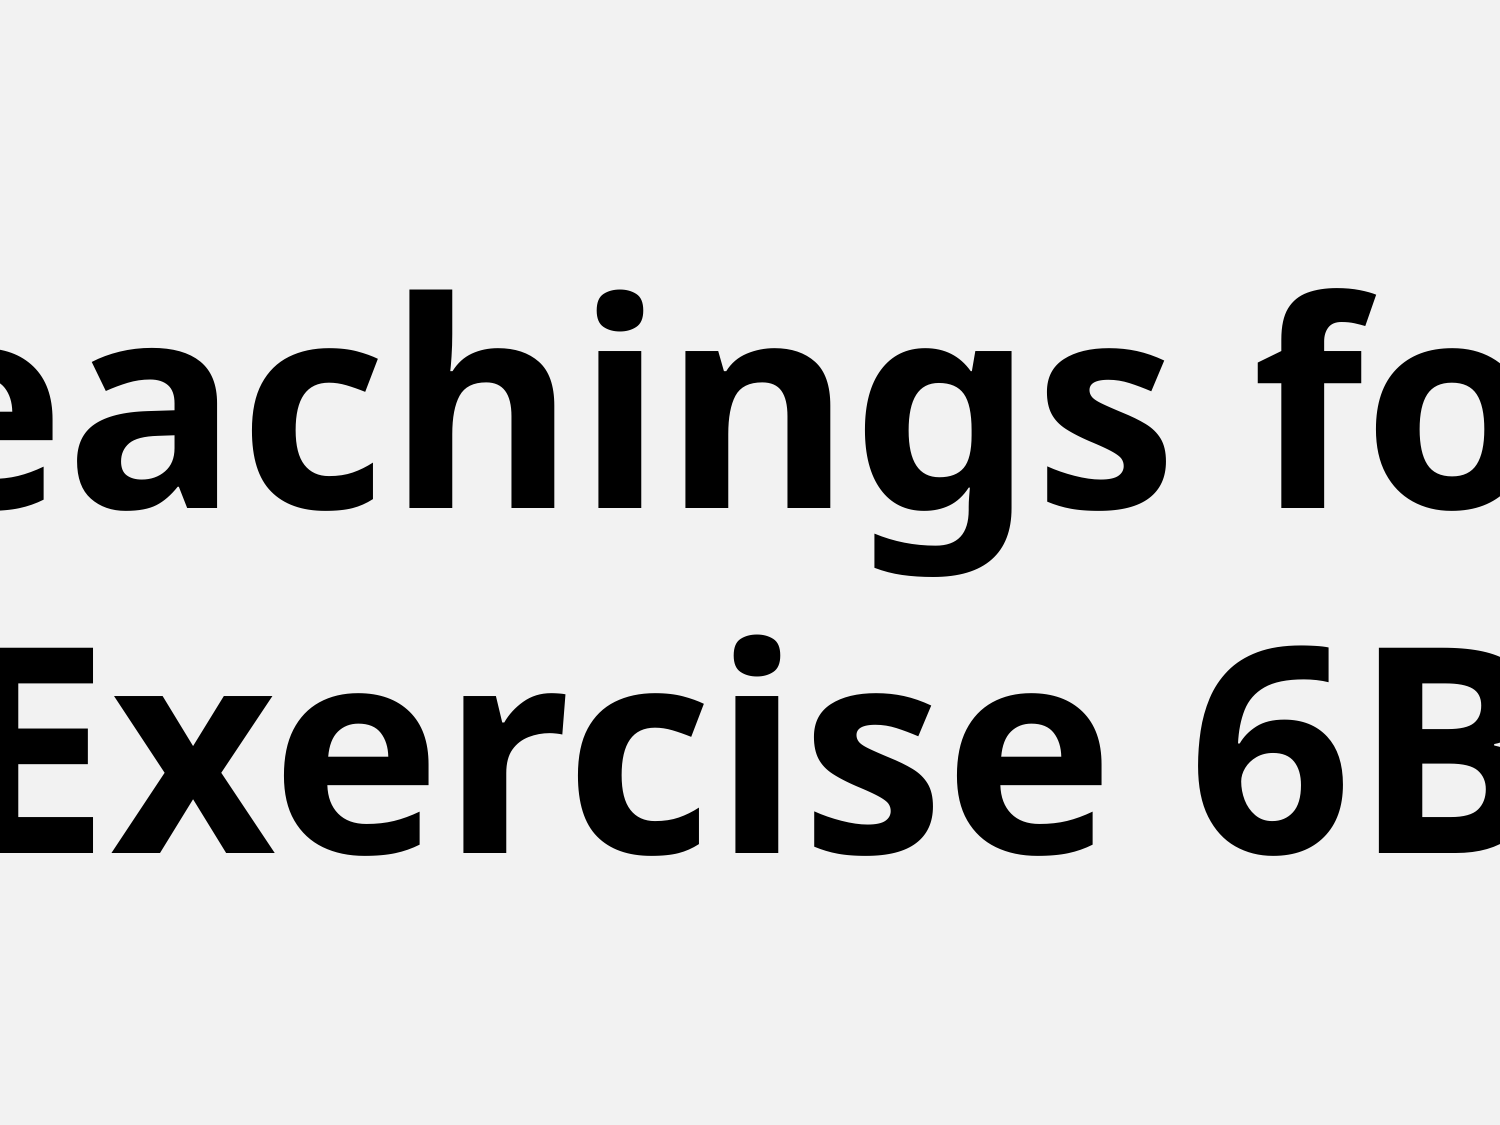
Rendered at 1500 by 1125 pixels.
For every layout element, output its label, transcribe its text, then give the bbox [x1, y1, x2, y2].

text_box Teachings for Exercise 6B [0, 215, 1500, 917]
